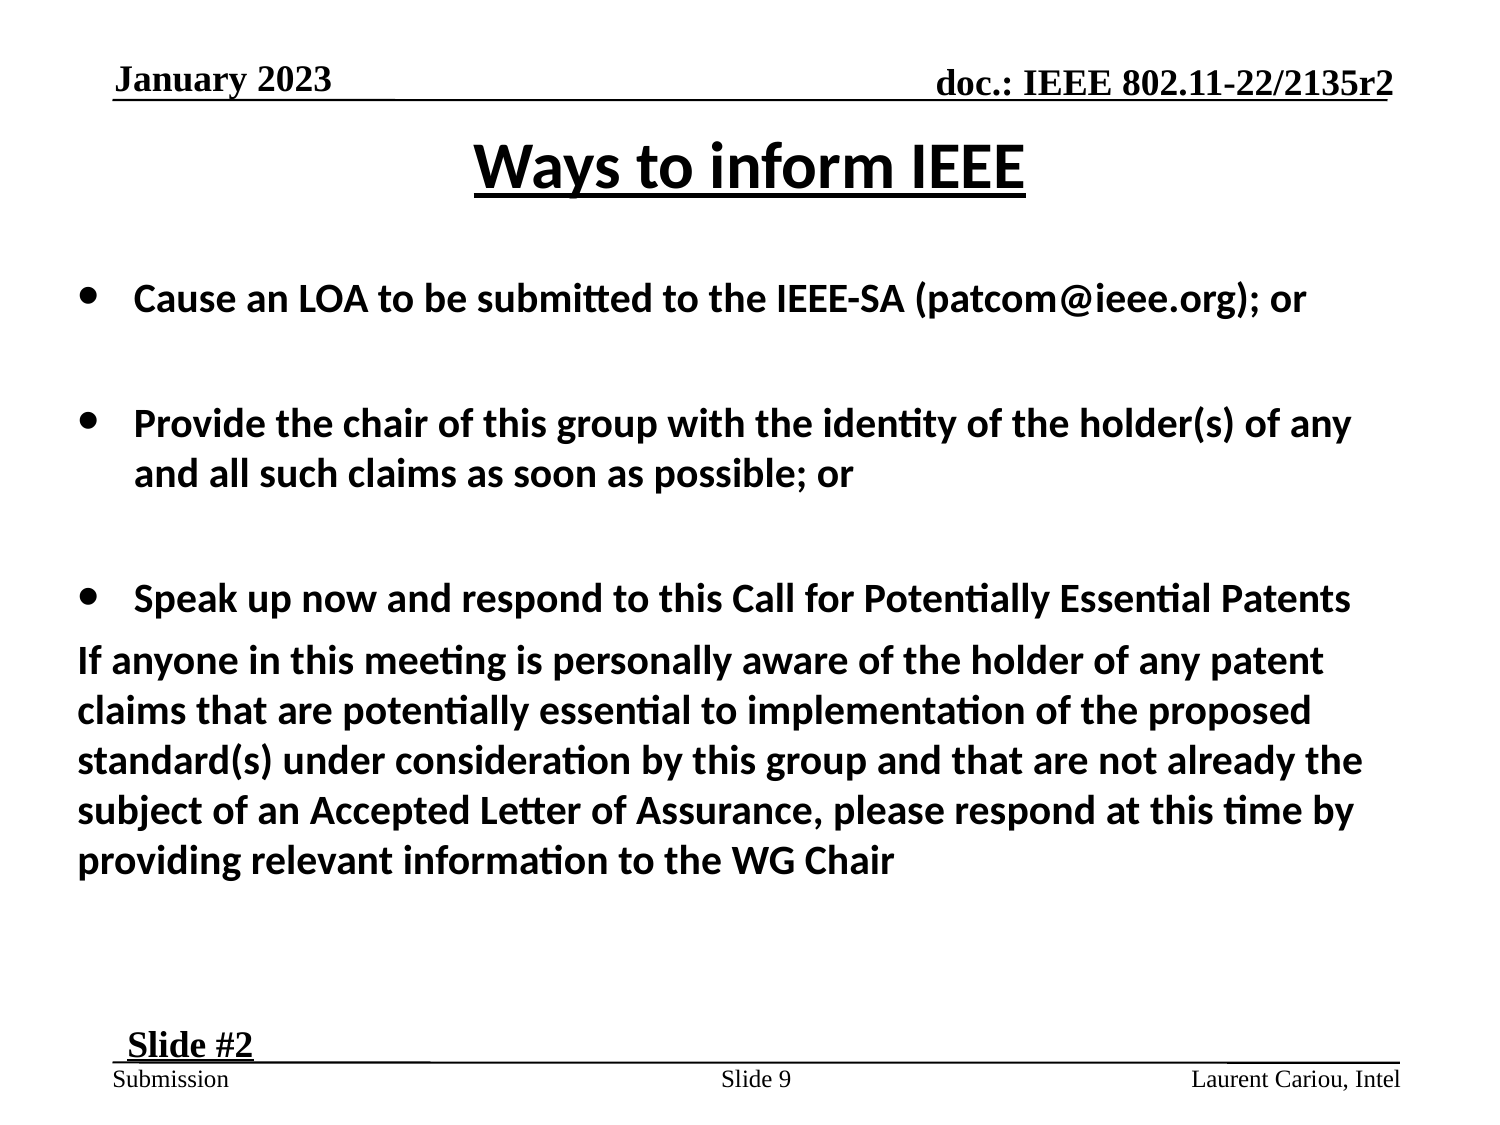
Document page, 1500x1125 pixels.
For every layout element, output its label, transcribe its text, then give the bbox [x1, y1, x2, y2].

list Cause an LOA to be submitted to the IEEE-SA (patcom@ieee.org); or Provide the chair of this group with the identity of the holder(s) of any and all such claims as soon as possible; or Speak up now and respond to this Call for Potentially Essential Patents If anyone in this meeting is personally aware of the holder of any patent claims that are potentially essential to implementation of the proposed standard(s) under consideration by this group and that are not already the subject of an Accepted Letter of Assurance, please respond at this time by providing relevant information to the WG Chair [62, 262, 1438, 938]
slide_number Slide 9 [712, 1061, 800, 1123]
text_box Slide #2 [112, 1012, 269, 1073]
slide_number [114, 54, 493, 100]
footer Laurent Cariou, Intel [878, 1061, 1402, 1093]
title Ways to inform IEEE [112, 74, 1388, 250]
